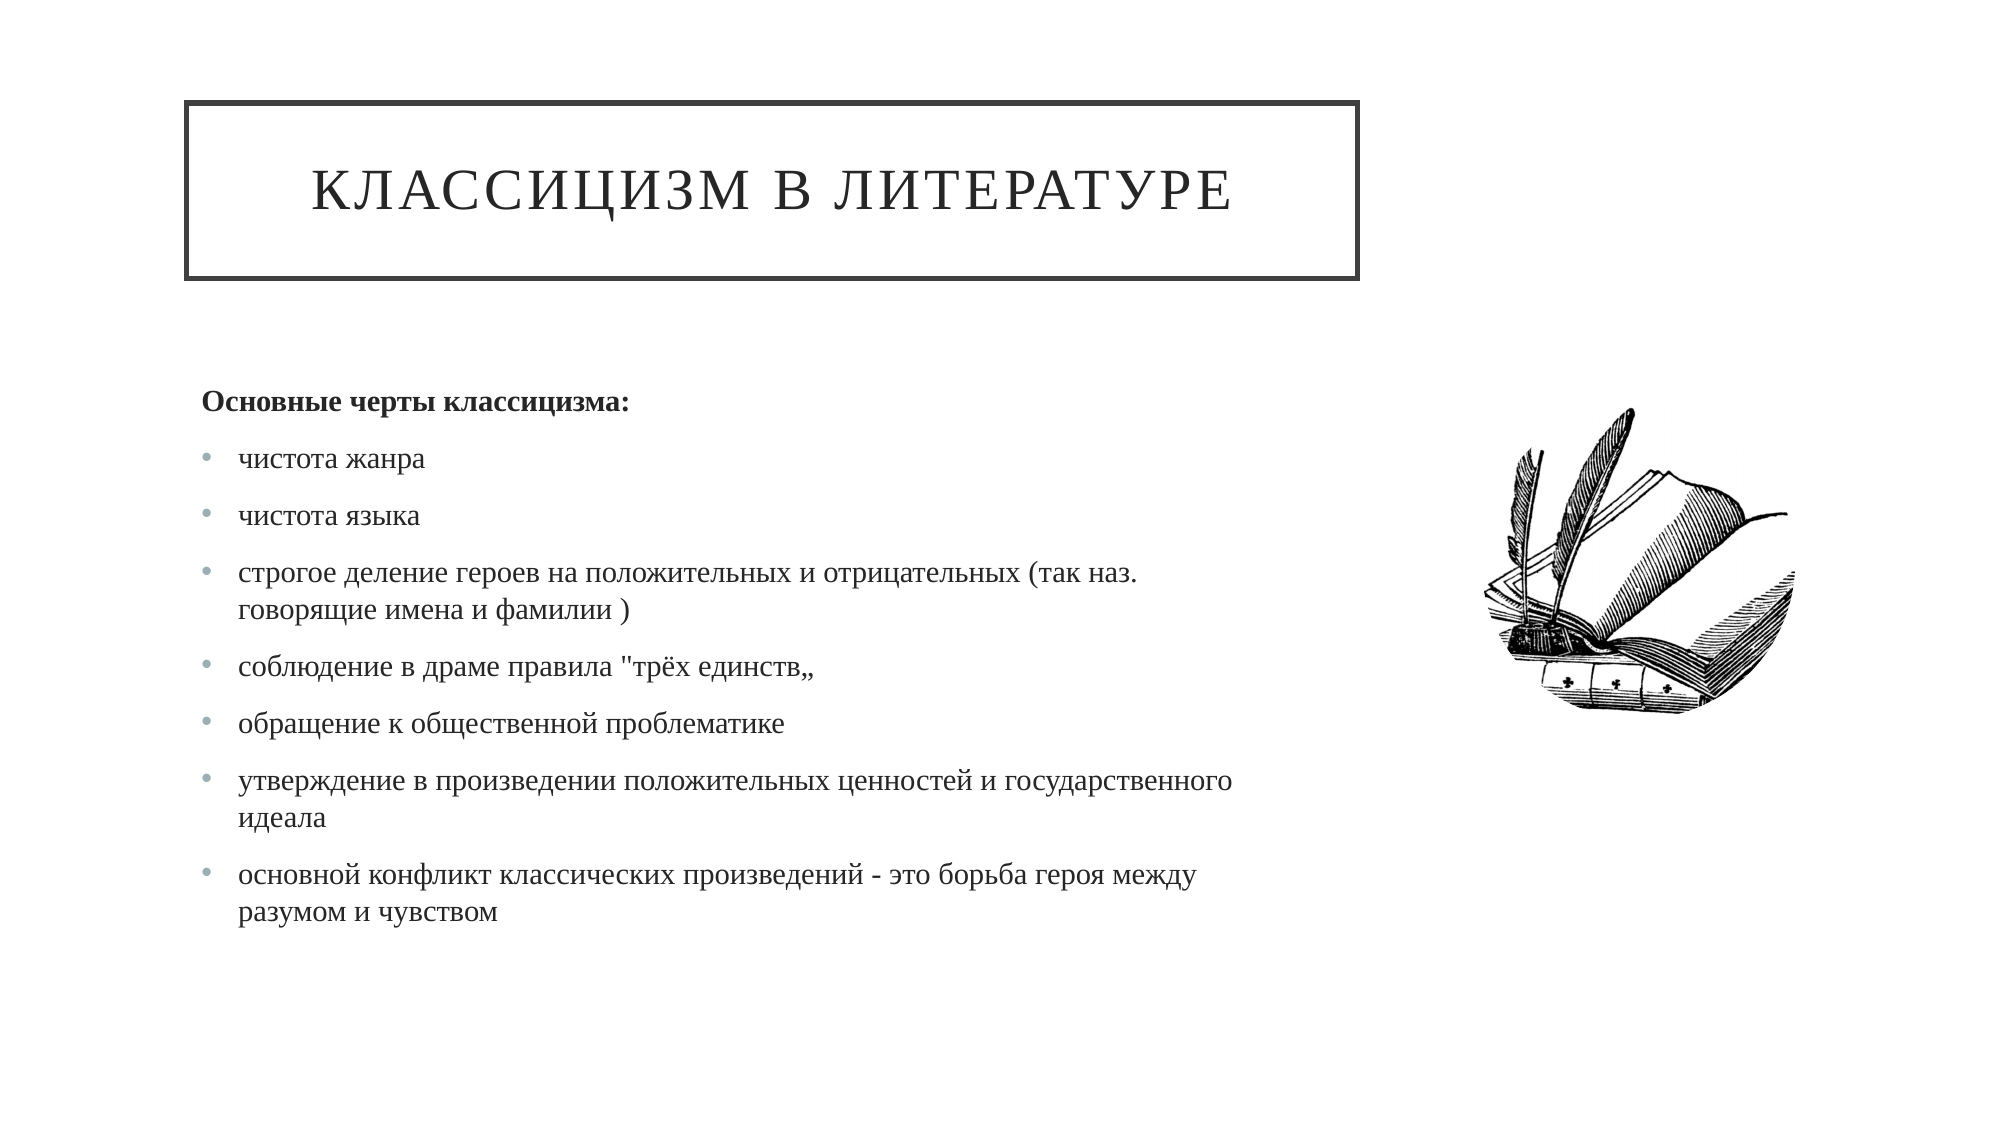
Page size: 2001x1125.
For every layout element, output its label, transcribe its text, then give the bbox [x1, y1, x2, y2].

list Основные черты классицизма: чистота жанра чистота языка строгое деление героев на положительных и отрицательных (так наз. говорящие имена и фамилии ) соблюдение в драме правила "трёх единств„ oбращение к общественной проблематике утверждение в произведении положительных ценностей и государственного идеала oсновной конфликт классических произведений - это борьба героя между разумом и чувством [186, 373, 1248, 940]
picture [1481, 405, 1796, 720]
title Классицизм в литературе [184, 100, 1360, 281]
